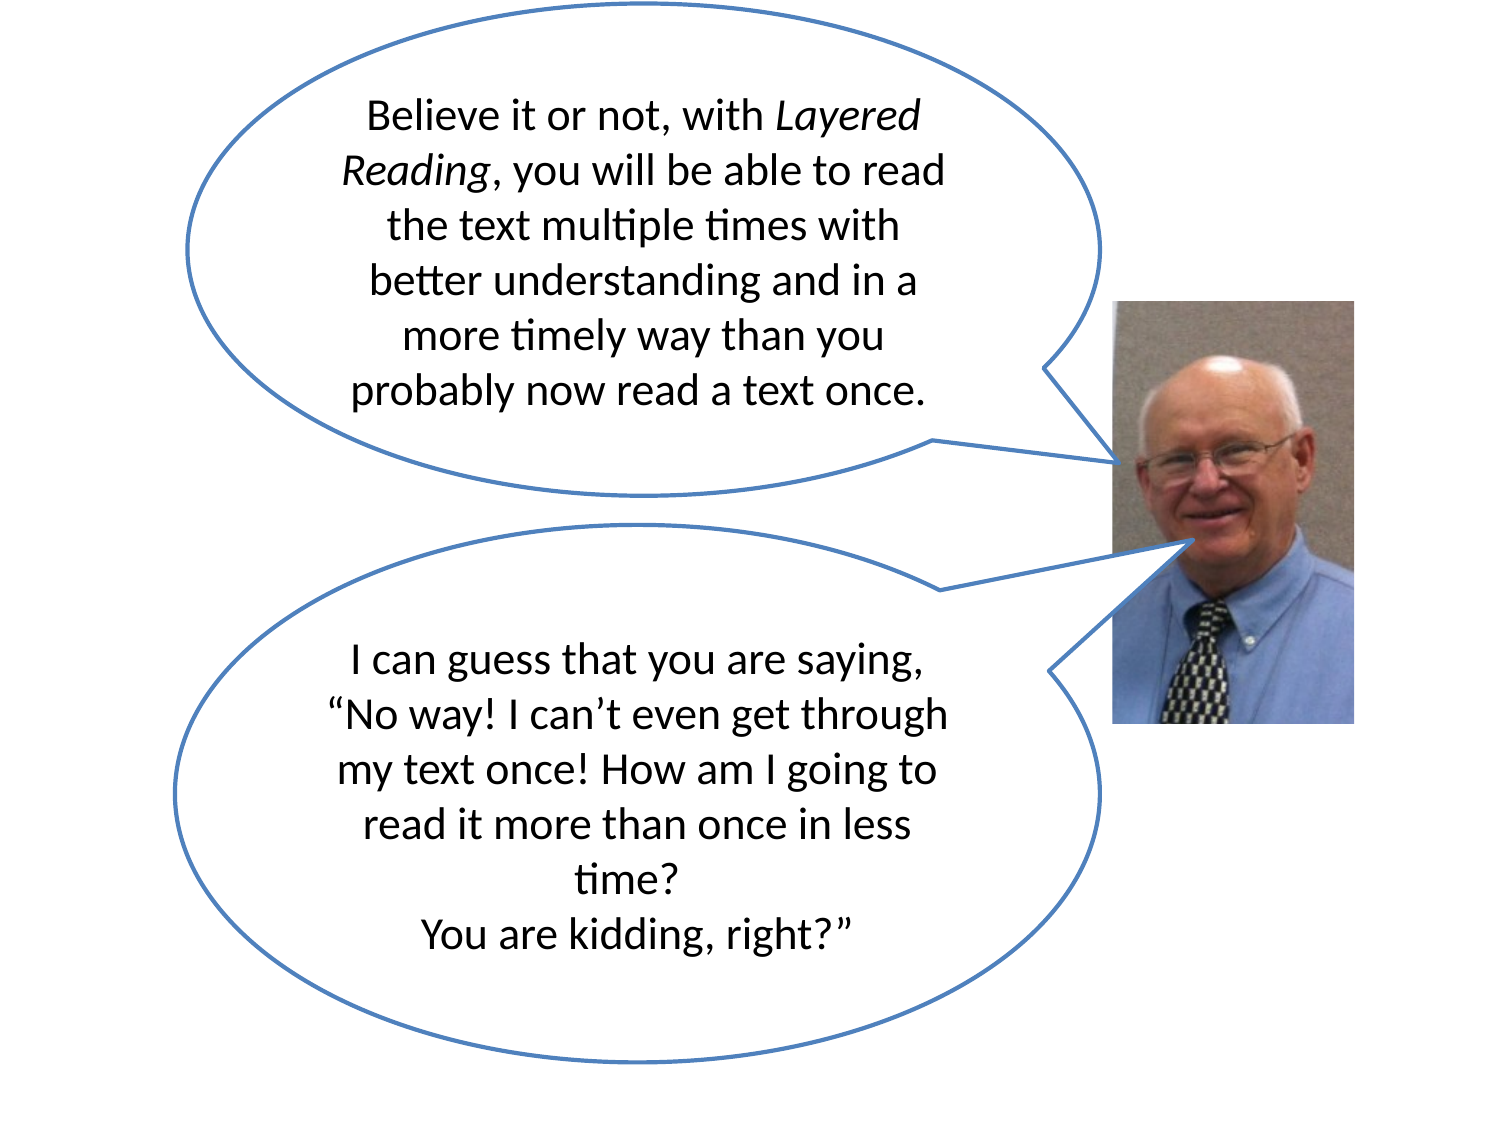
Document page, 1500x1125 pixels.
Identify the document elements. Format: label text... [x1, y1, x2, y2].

text_box I can guess that you are saying, “No way! I can’t even get through my text once! How am I going to read it more than once in less time? You are kidding, right?” [172, 522, 1107, 1065]
text_box Believe it or not, with Layered Reading, you will be able to read the text multiple times with better understanding and in a more timely way than you probably now read a text once. [185, 1, 1107, 498]
picture [1112, 301, 1355, 724]
